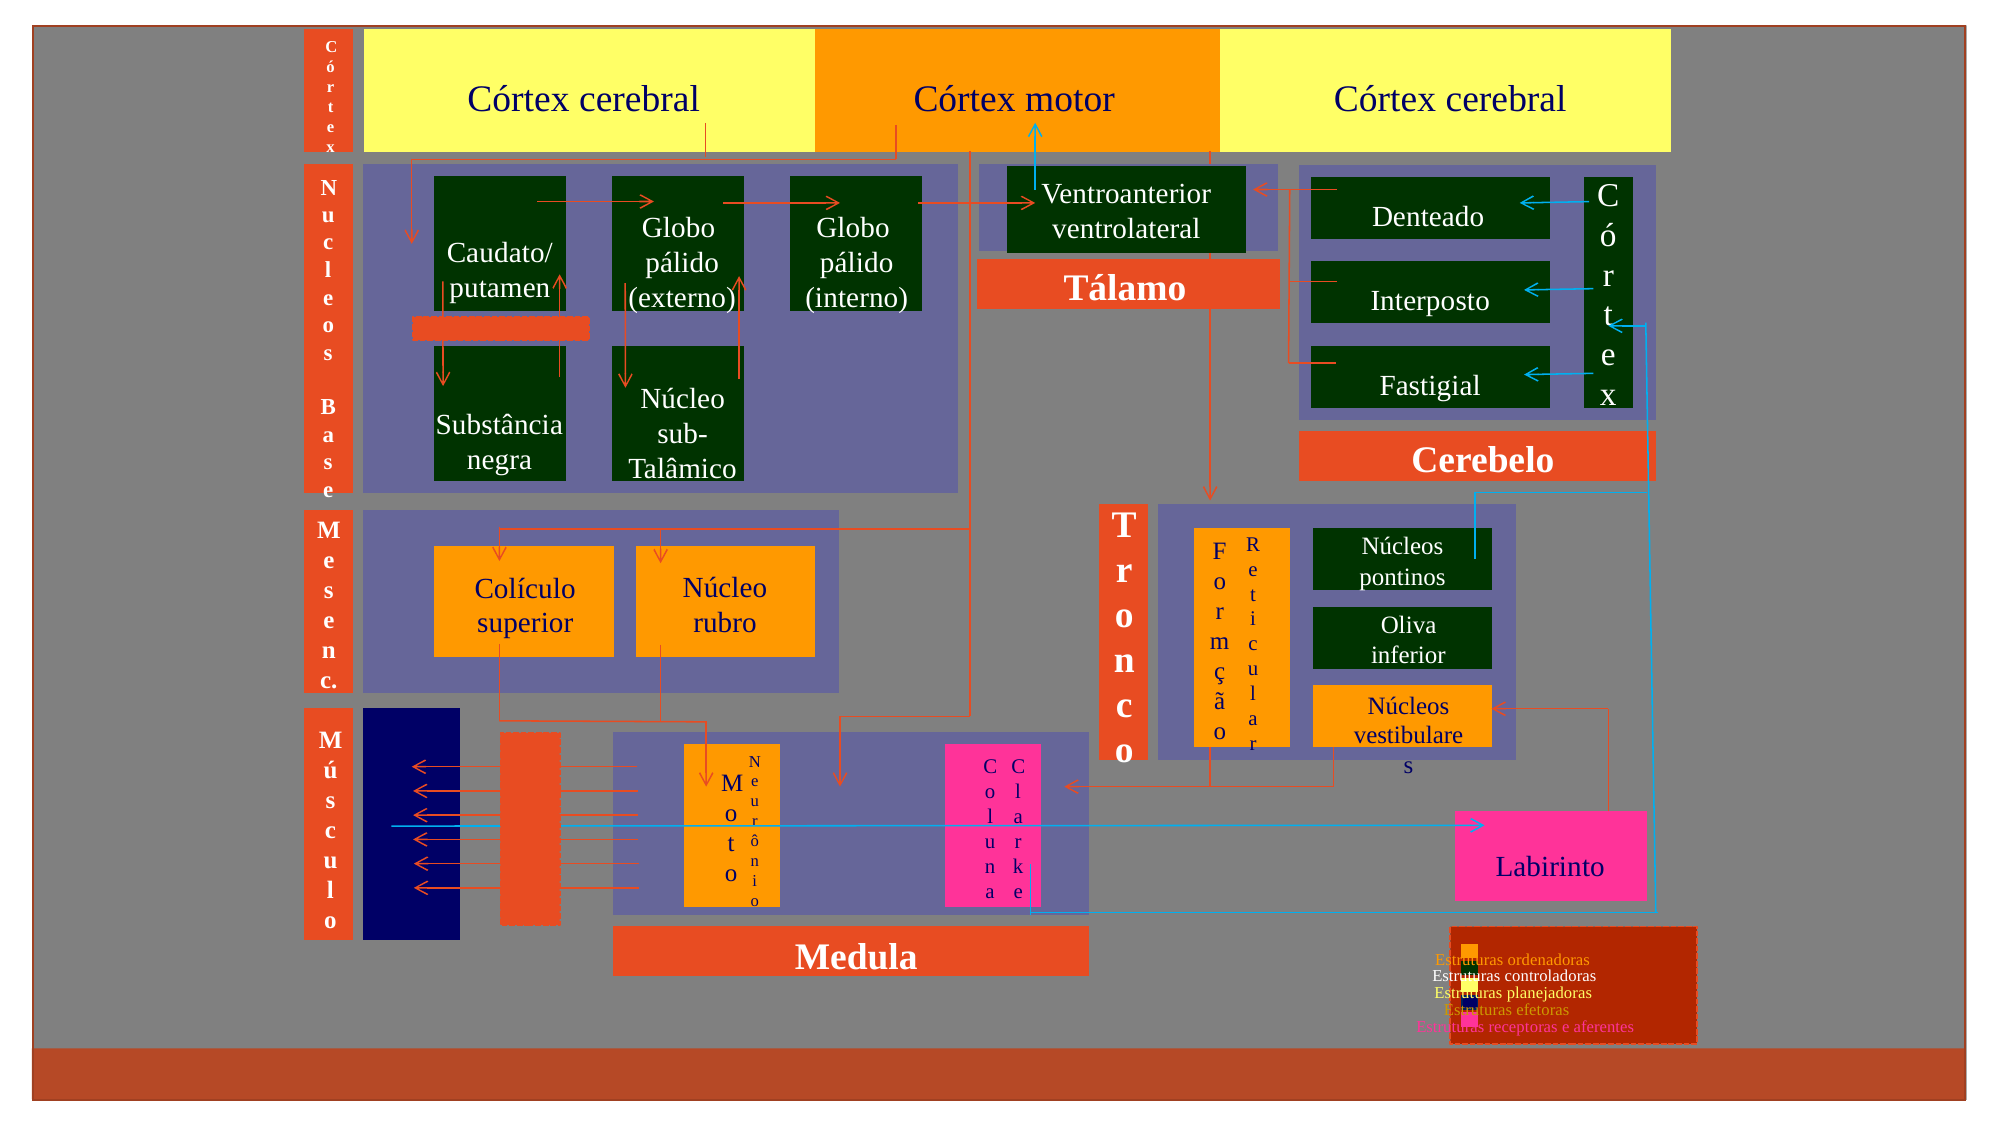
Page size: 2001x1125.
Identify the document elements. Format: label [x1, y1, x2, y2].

text_box [302, 27, 1698, 1045]
